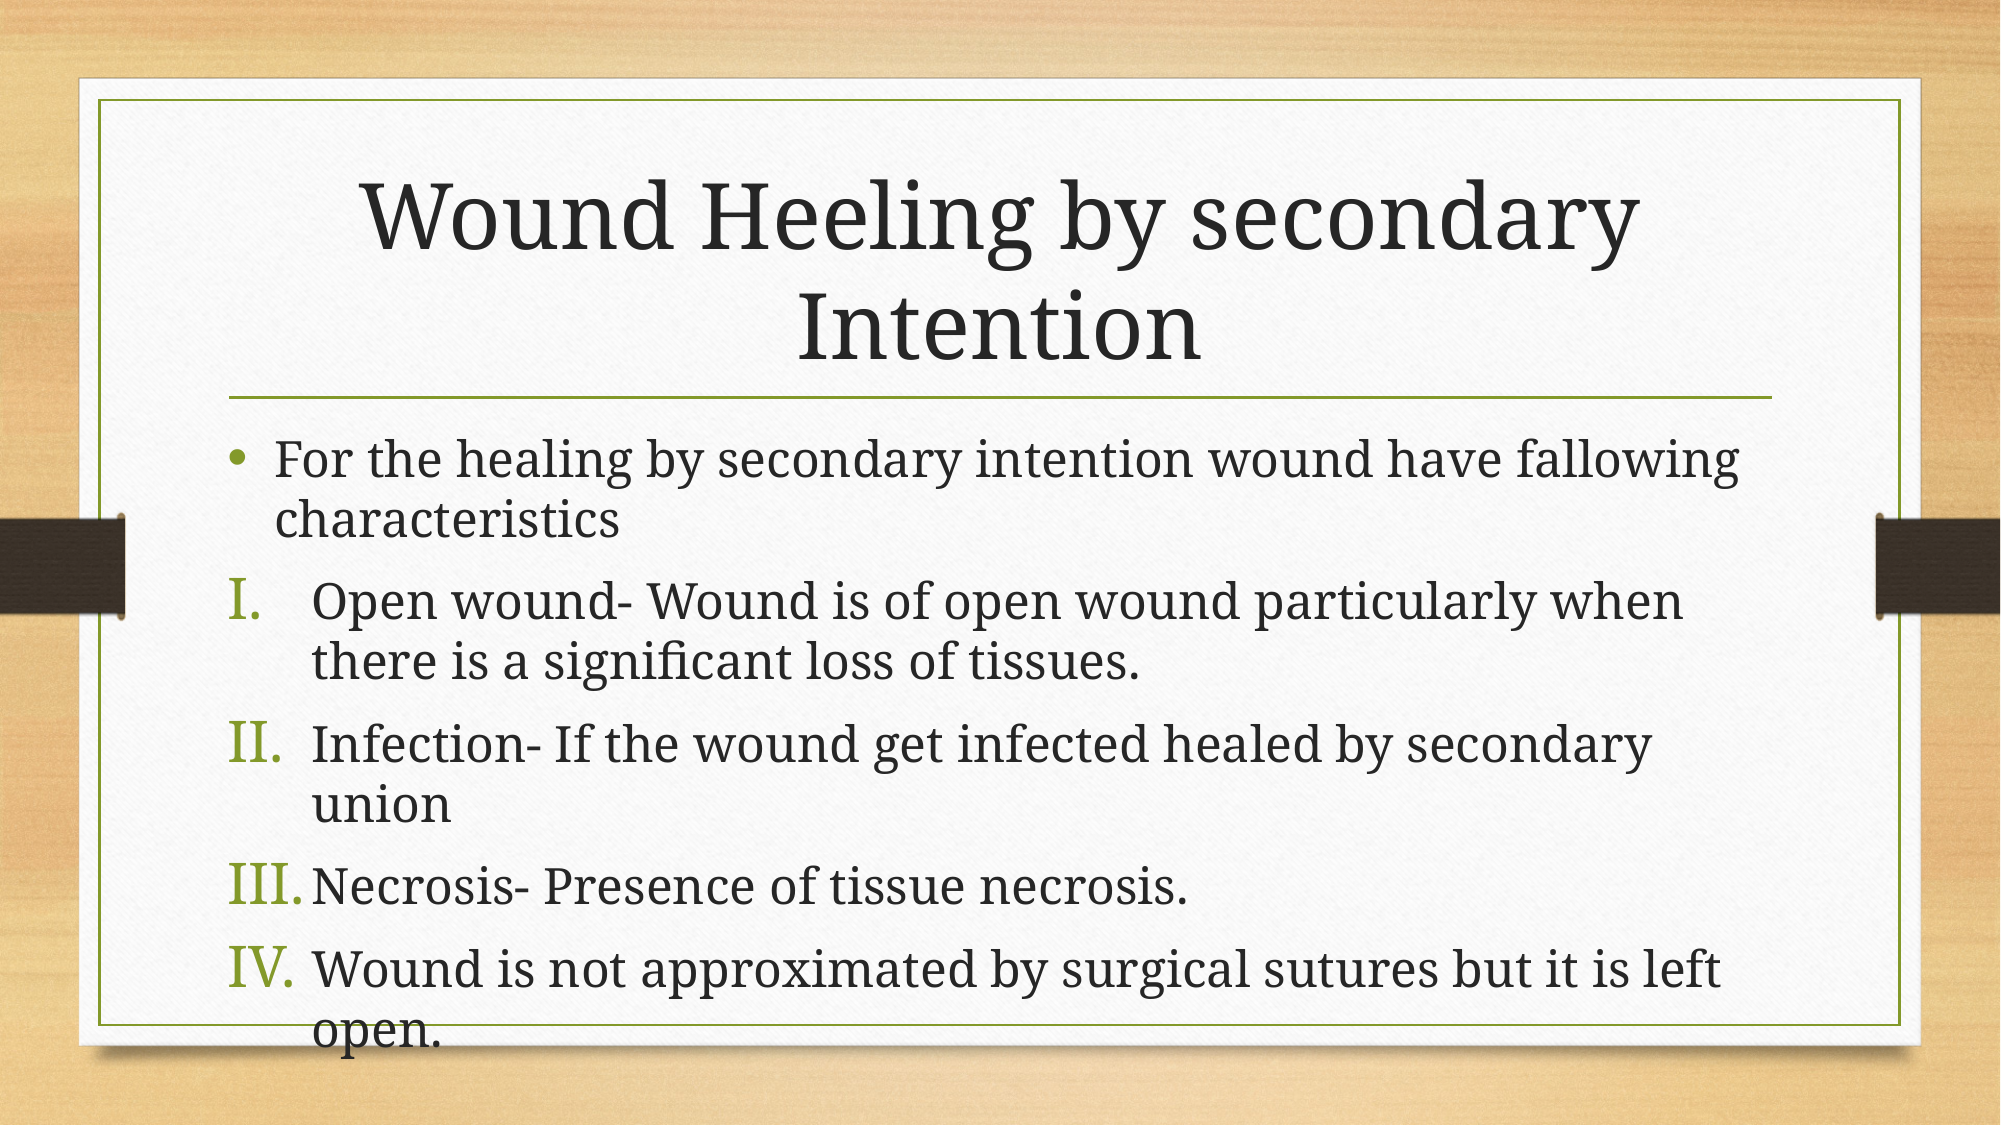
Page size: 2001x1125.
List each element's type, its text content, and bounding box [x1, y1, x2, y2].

list For the healing by secondary intention wound have fallowing characteristics Open wound- Wound is of open wound particularly when there is a significant loss of tissues. Infection- If the wound get infected healed by secondary union Necrosis- Presence of tissue necrosis. Wound is not approximated by surgical sutures but it is left open. [212, 419, 1788, 964]
title Wound Heeling by secondary Intention [212, 161, 1788, 375]
picture [0, 0, 2001, 1125]
